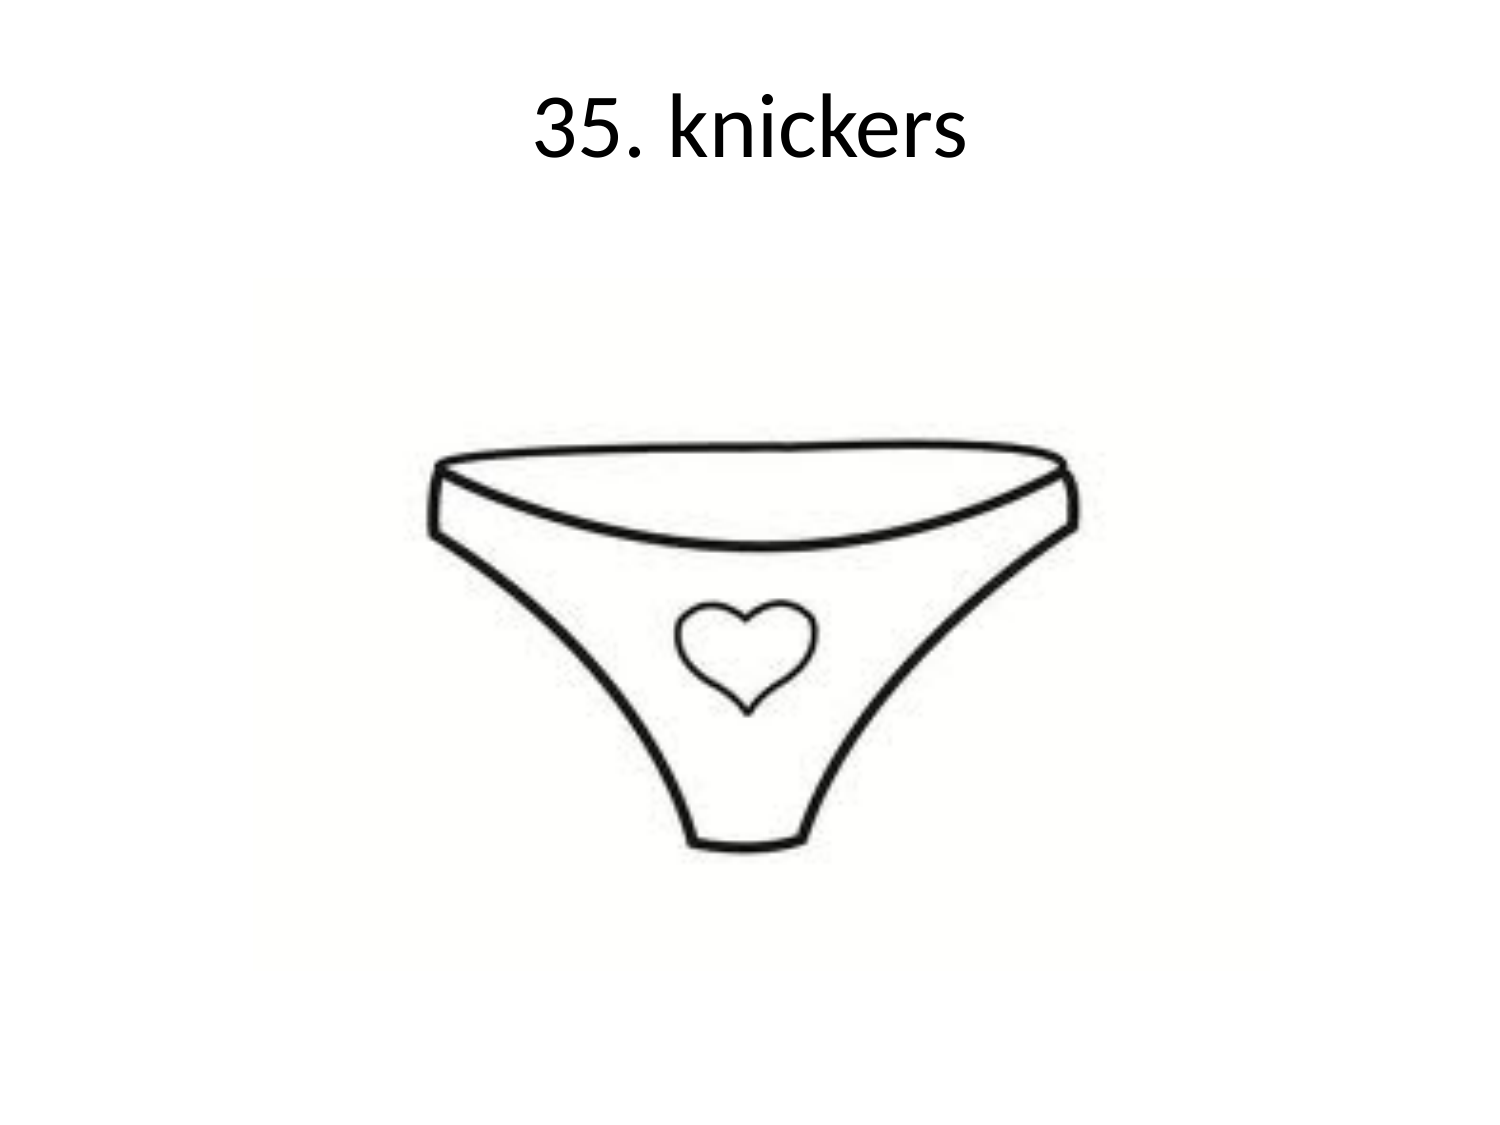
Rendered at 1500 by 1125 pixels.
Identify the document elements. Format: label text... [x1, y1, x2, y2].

title 35. knickers [75, 45, 1425, 197]
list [253, 278, 1270, 971]
